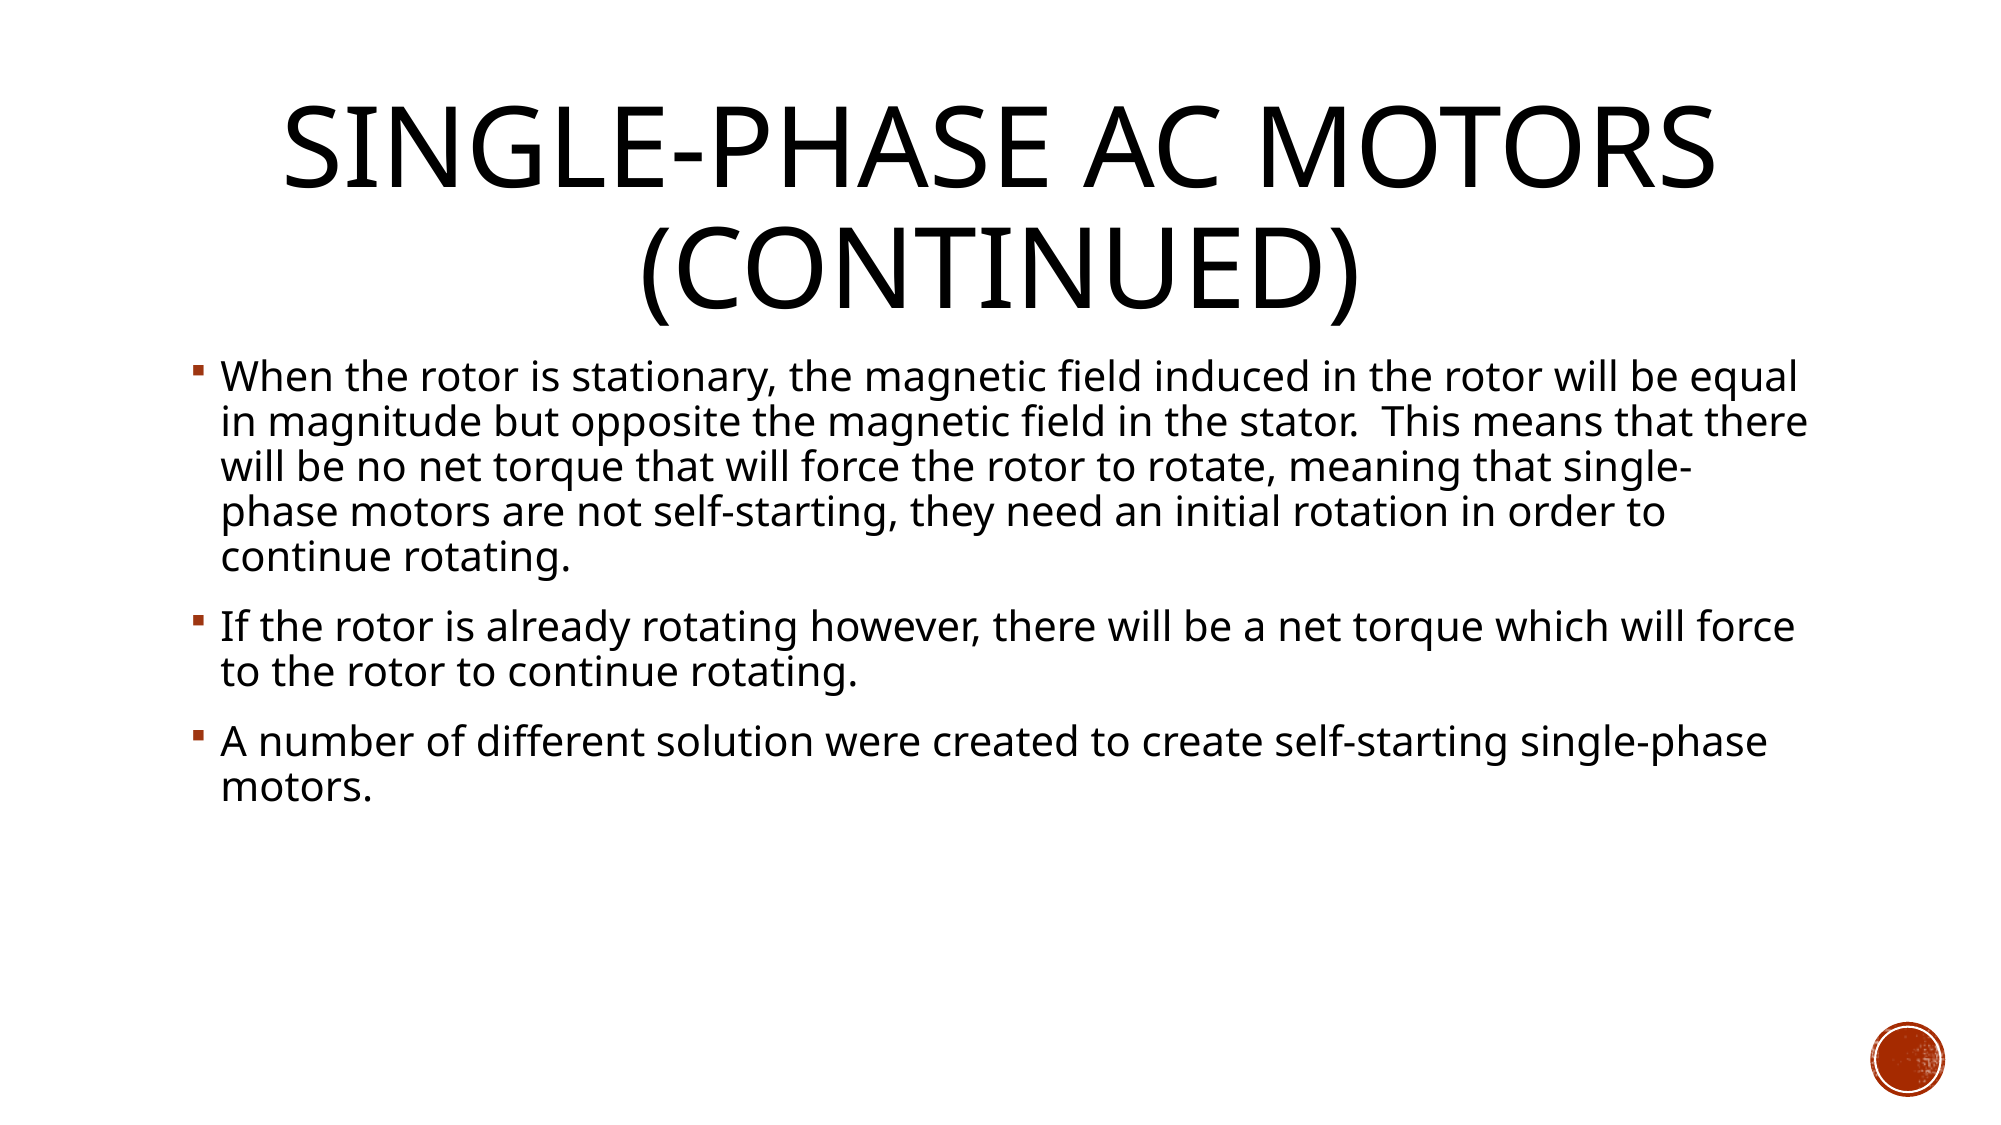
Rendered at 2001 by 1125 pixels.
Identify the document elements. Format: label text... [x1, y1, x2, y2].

title Single-phase ac motors (continued) [175, 79, 1826, 344]
list When the rotor is stationary, the magnetic field induced in the rotor will be equal in magnitude but opposite the magnetic field in the stator. This means that there will be no net torque that will force the rotor to rotate, meaning that single-phase motors are not self-starting, they need an initial rotation in order to continue rotating. If the rotor is already rotating however, there will be a net torque which will force to the rotor to continue rotating. A number of different solution were created to create self-starting single-phase motors. [175, 348, 1826, 1013]
